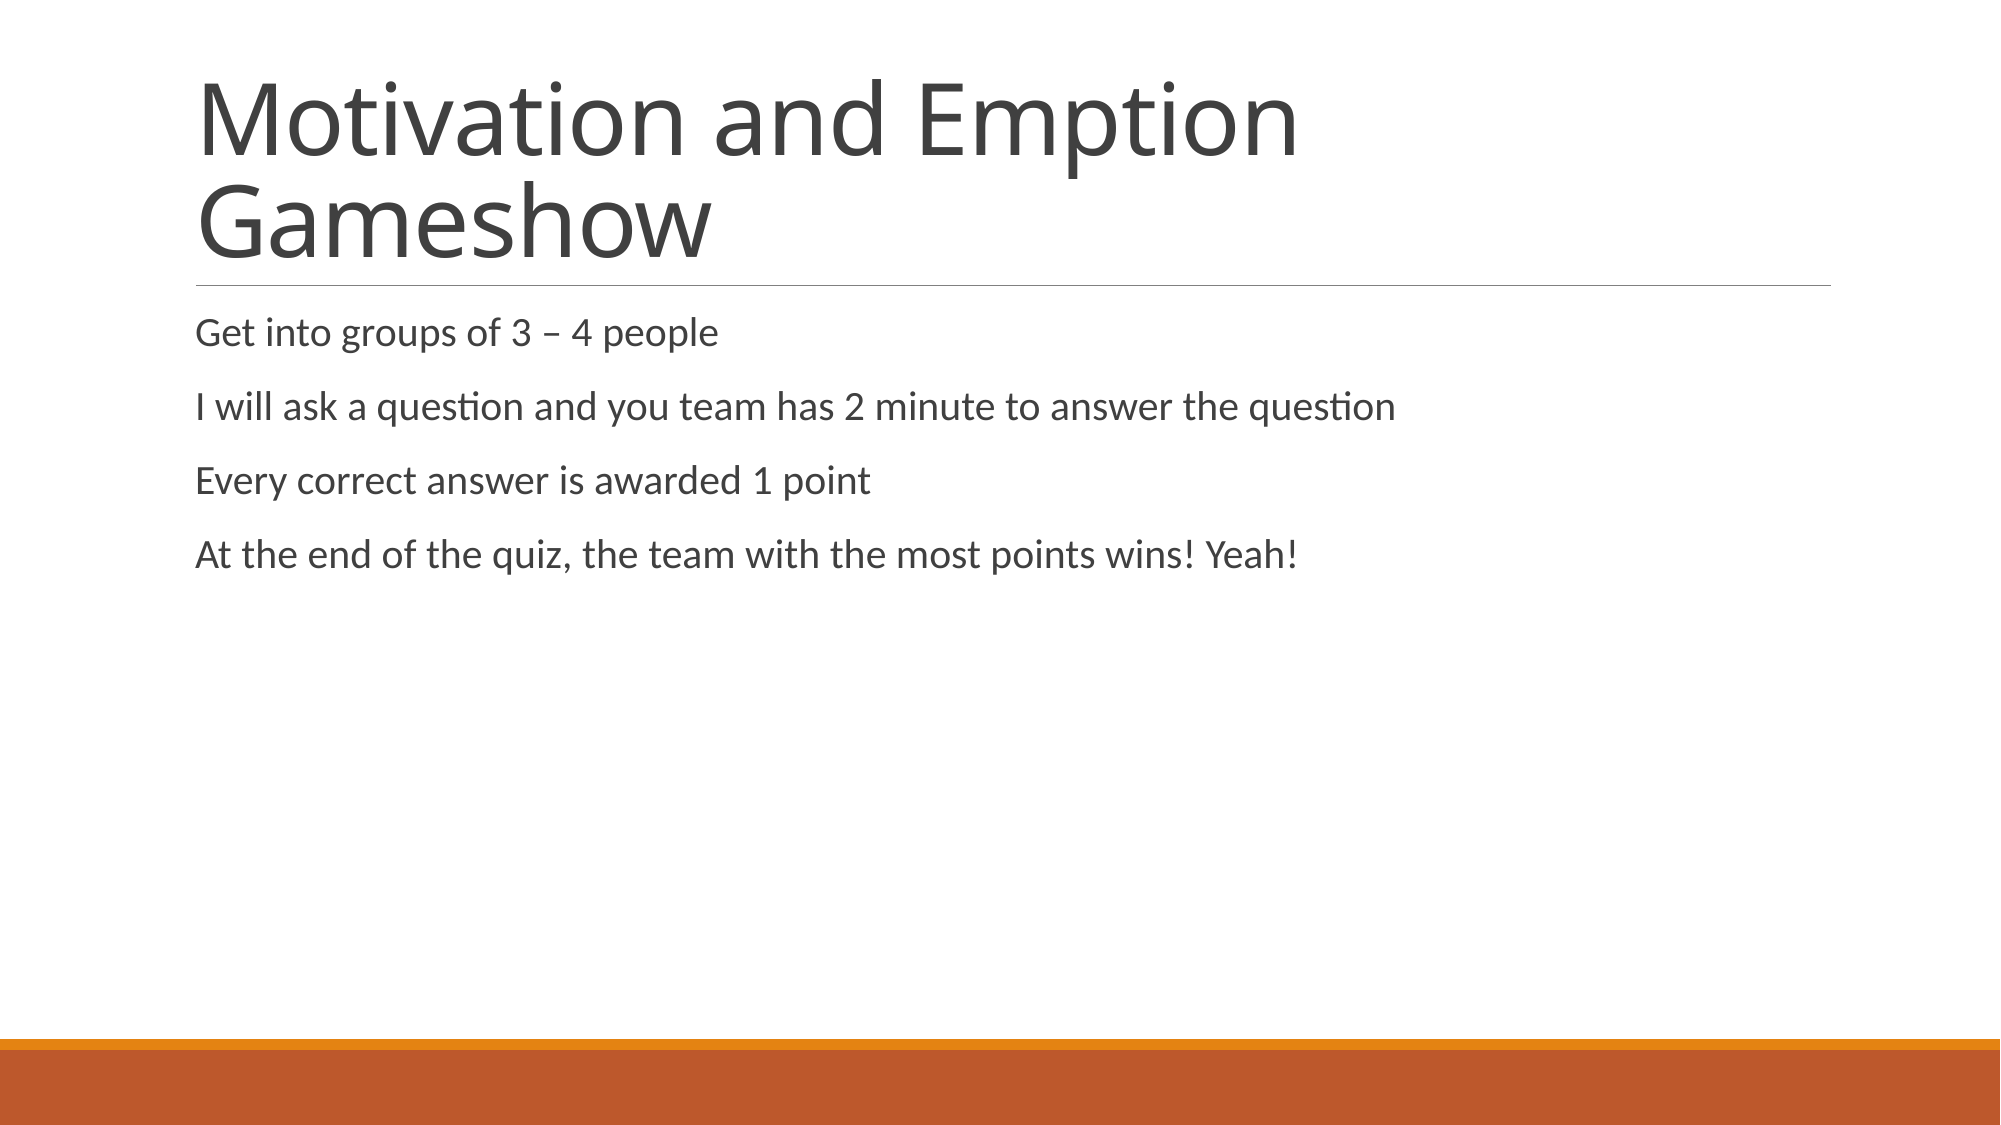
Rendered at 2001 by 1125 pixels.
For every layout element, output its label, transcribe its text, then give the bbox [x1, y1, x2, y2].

list Get into groups of 3 – 4 people I will ask a question and you team has 2 minute to answer the question Every correct answer is awarded 1 point At the end of the quiz, the team with the most points wins! Yeah! [180, 302, 1830, 963]
title Motivation and Emption Gameshow [180, 47, 1830, 285]
